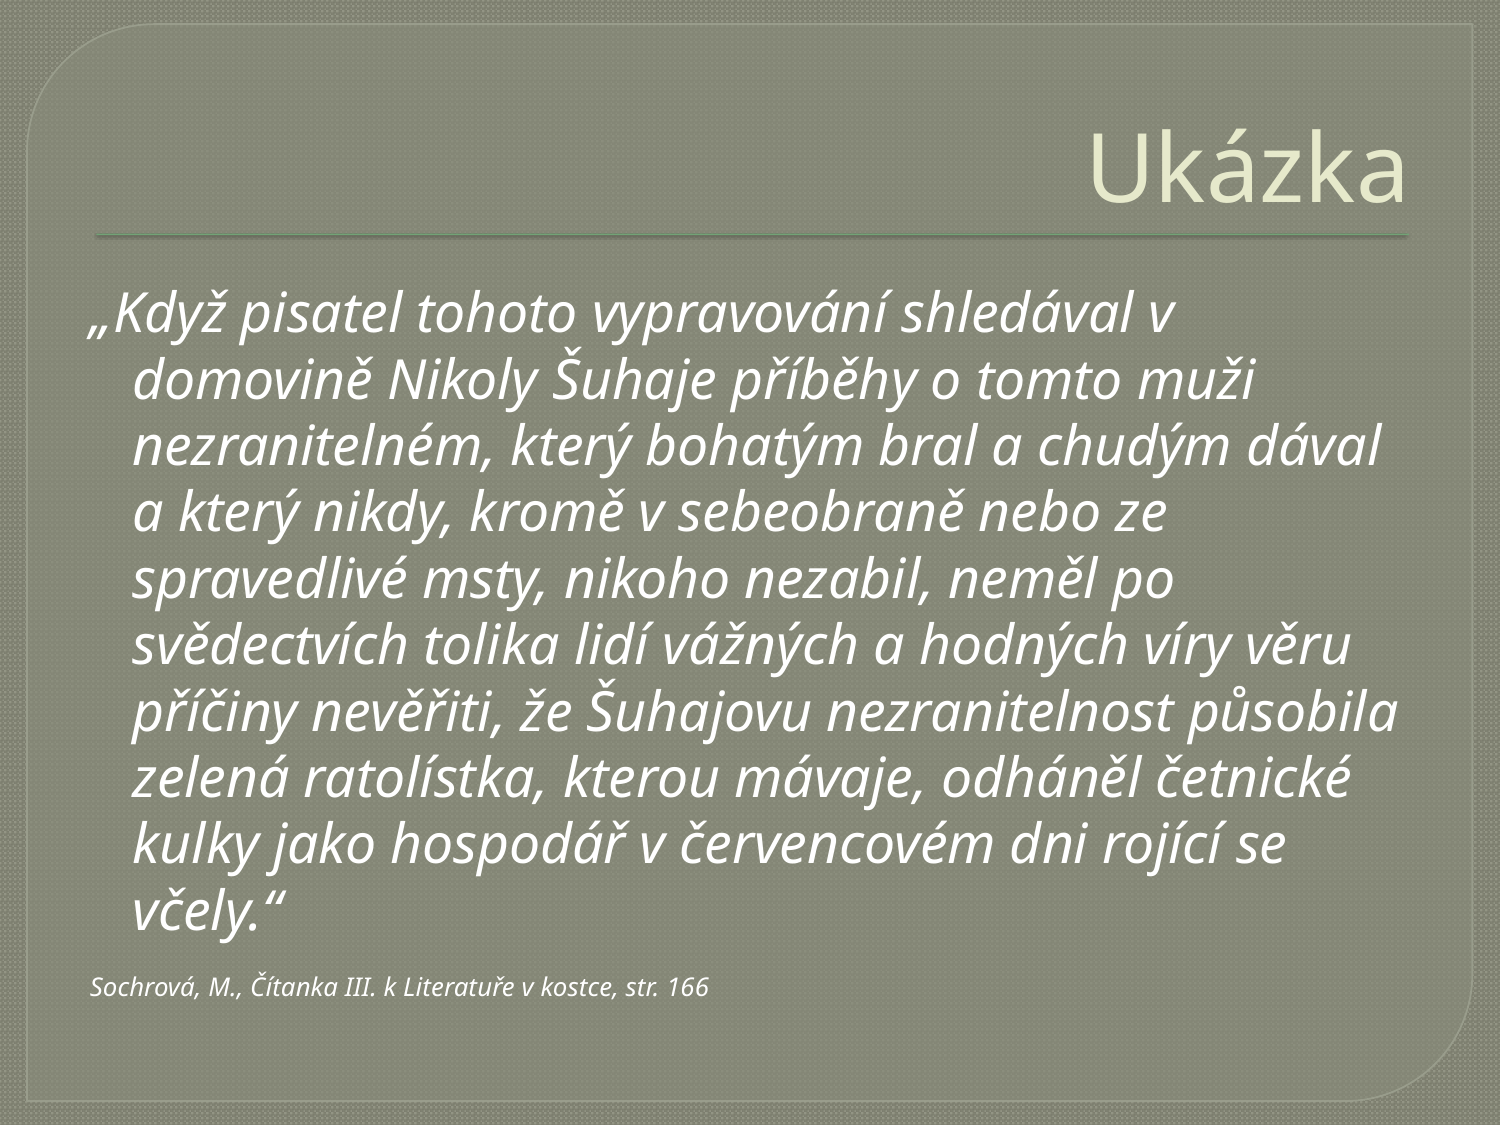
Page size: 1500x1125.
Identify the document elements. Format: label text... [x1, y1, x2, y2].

title Ukázka [75, 41, 1425, 230]
list „Když pisatel tohoto vypravování shledával v domovině Nikoly Šuhaje příběhy o tomto muži nezranitelném, který bohatým bral a chudým dával a který nikdy, kromě v sebeobraně nebo ze spravedlivé msty, nikoho nezabil, neměl po svědectvích tolika lidí vážných a hodných víry věru příčiny nevěřiti, že Šuhajovu nezranitelnost působila zelená ratolístka, kterou mávaje, odháněl četnické kulky jako hospodář v červencovém dni rojící se včely.“ Sochrová, M., Čítanka III. k Literatuře v kostce, str. 166 [75, 270, 1425, 1013]
